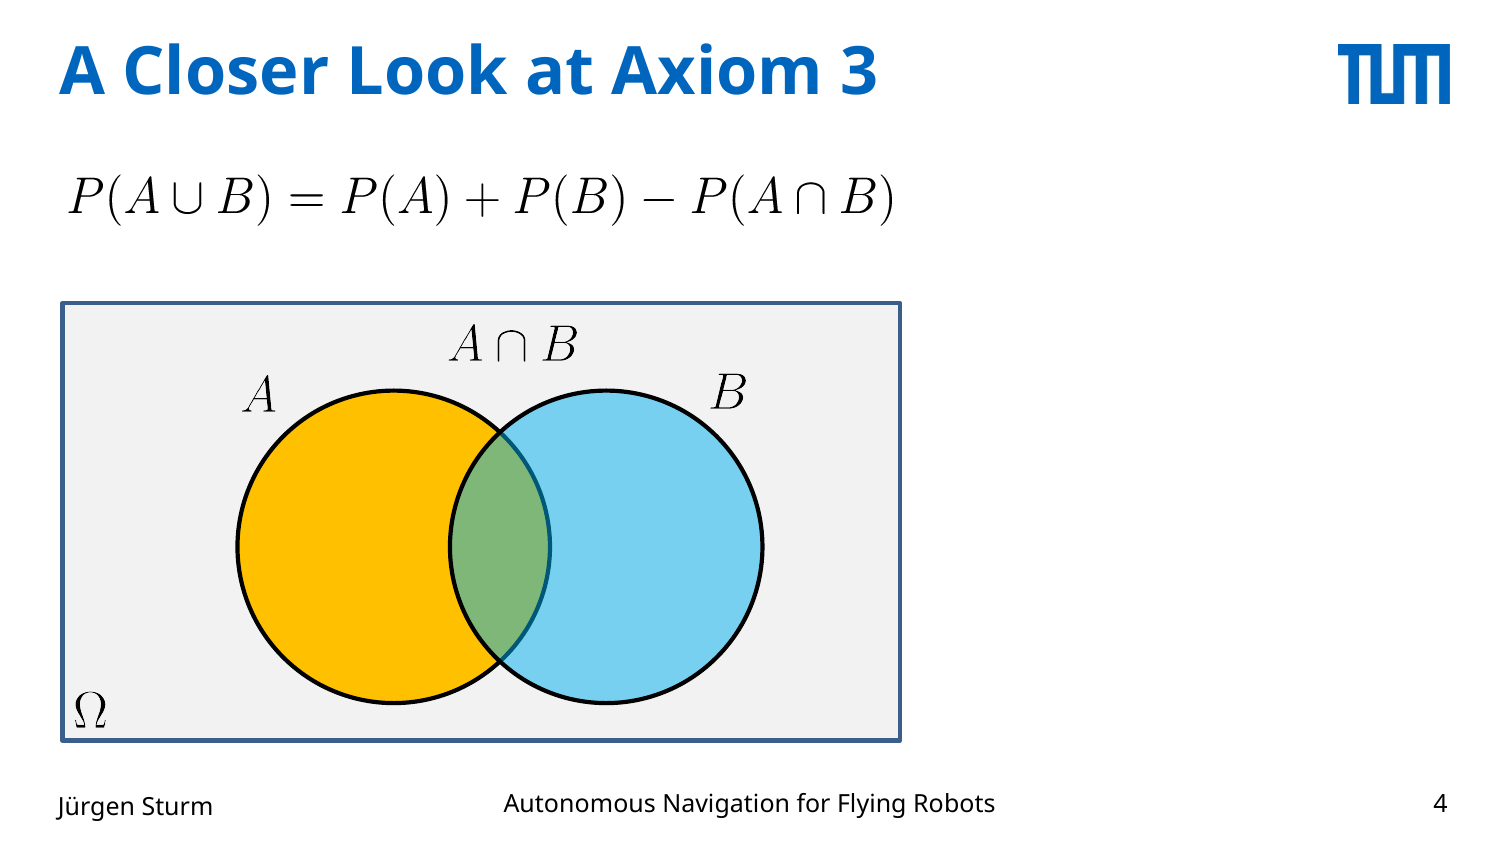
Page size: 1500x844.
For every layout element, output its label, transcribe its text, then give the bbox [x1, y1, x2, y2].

slide_number Jürgen Sturm [57, 785, 337, 825]
picture [1338, 44, 1450, 104]
text_box [235, 388, 500, 706]
picture [708, 371, 747, 410]
text_box [60, 301, 902, 743]
picture [70, 690, 109, 729]
picture [238, 374, 277, 413]
text_box [447, 388, 765, 706]
slide_number 4 [1074, 785, 1448, 825]
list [66, 171, 897, 227]
title A Closer Look at Axiom 3 [59, 27, 1314, 110]
picture [447, 323, 578, 362]
footer Autonomous Navigation for Flying Robots [337, 784, 1163, 825]
